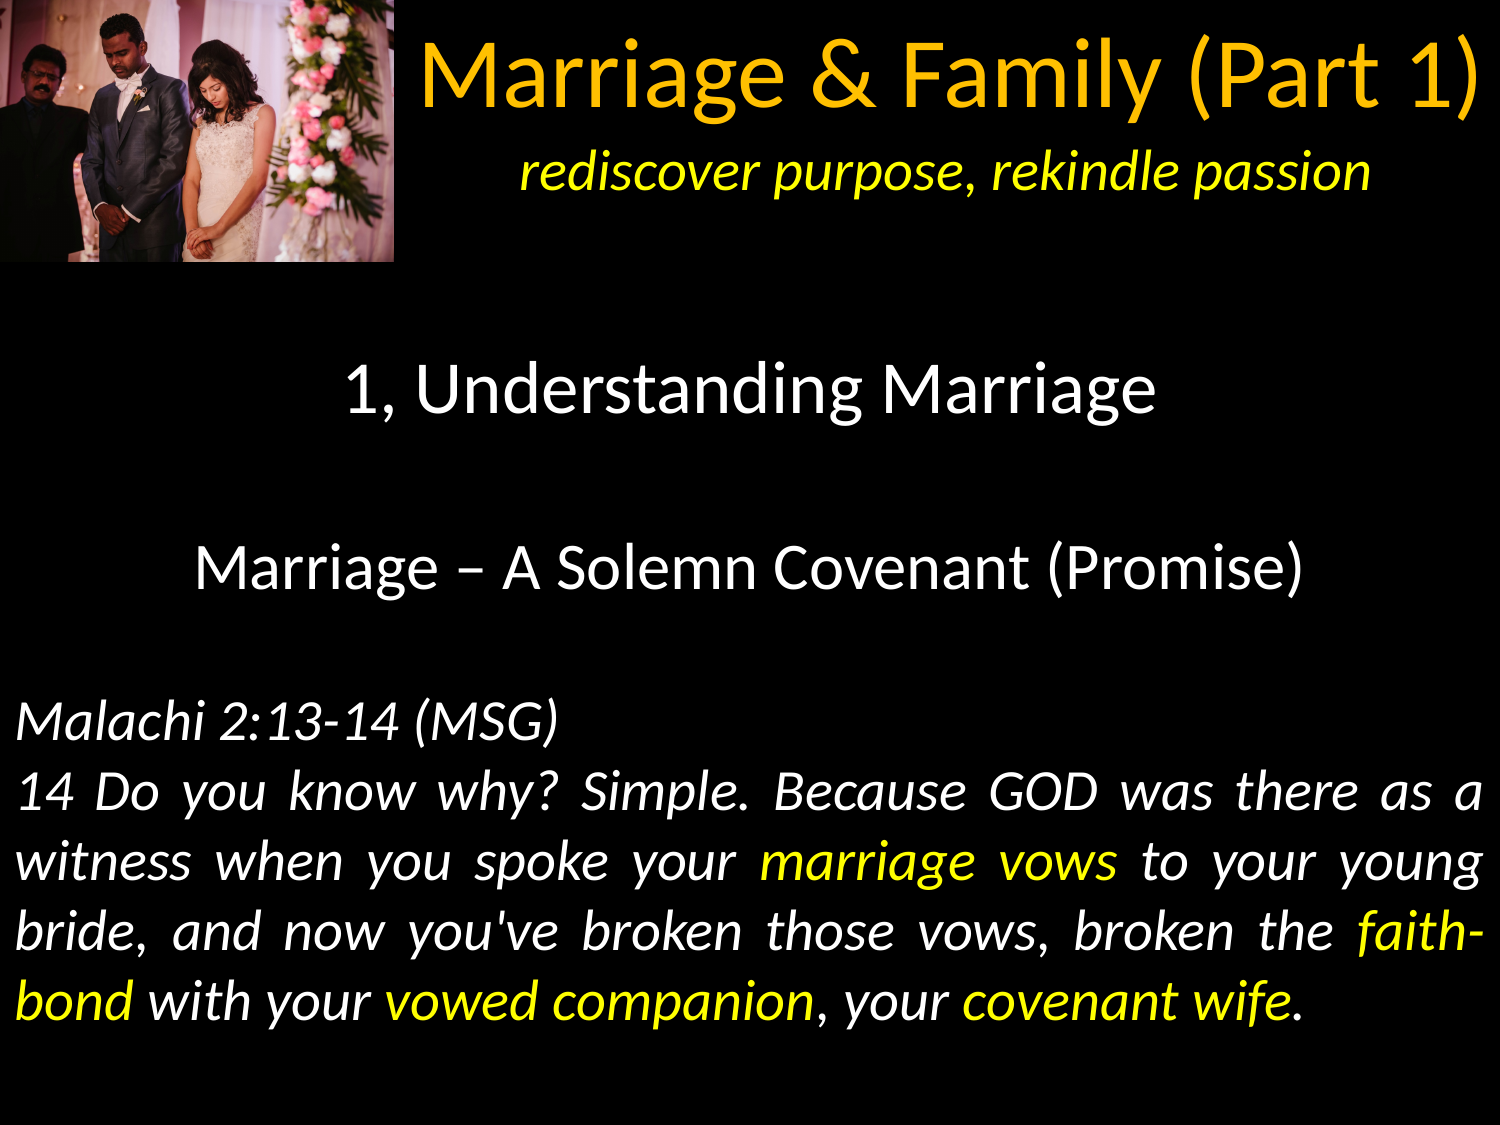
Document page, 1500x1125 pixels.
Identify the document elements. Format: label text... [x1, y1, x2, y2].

text_box Marriage – A Solemn Covenant (Promise) Malachi 2:13-14 (MSG) 14 Do you know why? Simple. Because GOD was there as a witness when you spoke your marriage vows to your young bride, and now you've broken those vows, broken the faith-bond with your vowed companion, your covenant wife. [0, 515, 1500, 1040]
picture [0, 0, 394, 262]
text_box 1, Understanding Marriage [0, 331, 1500, 437]
